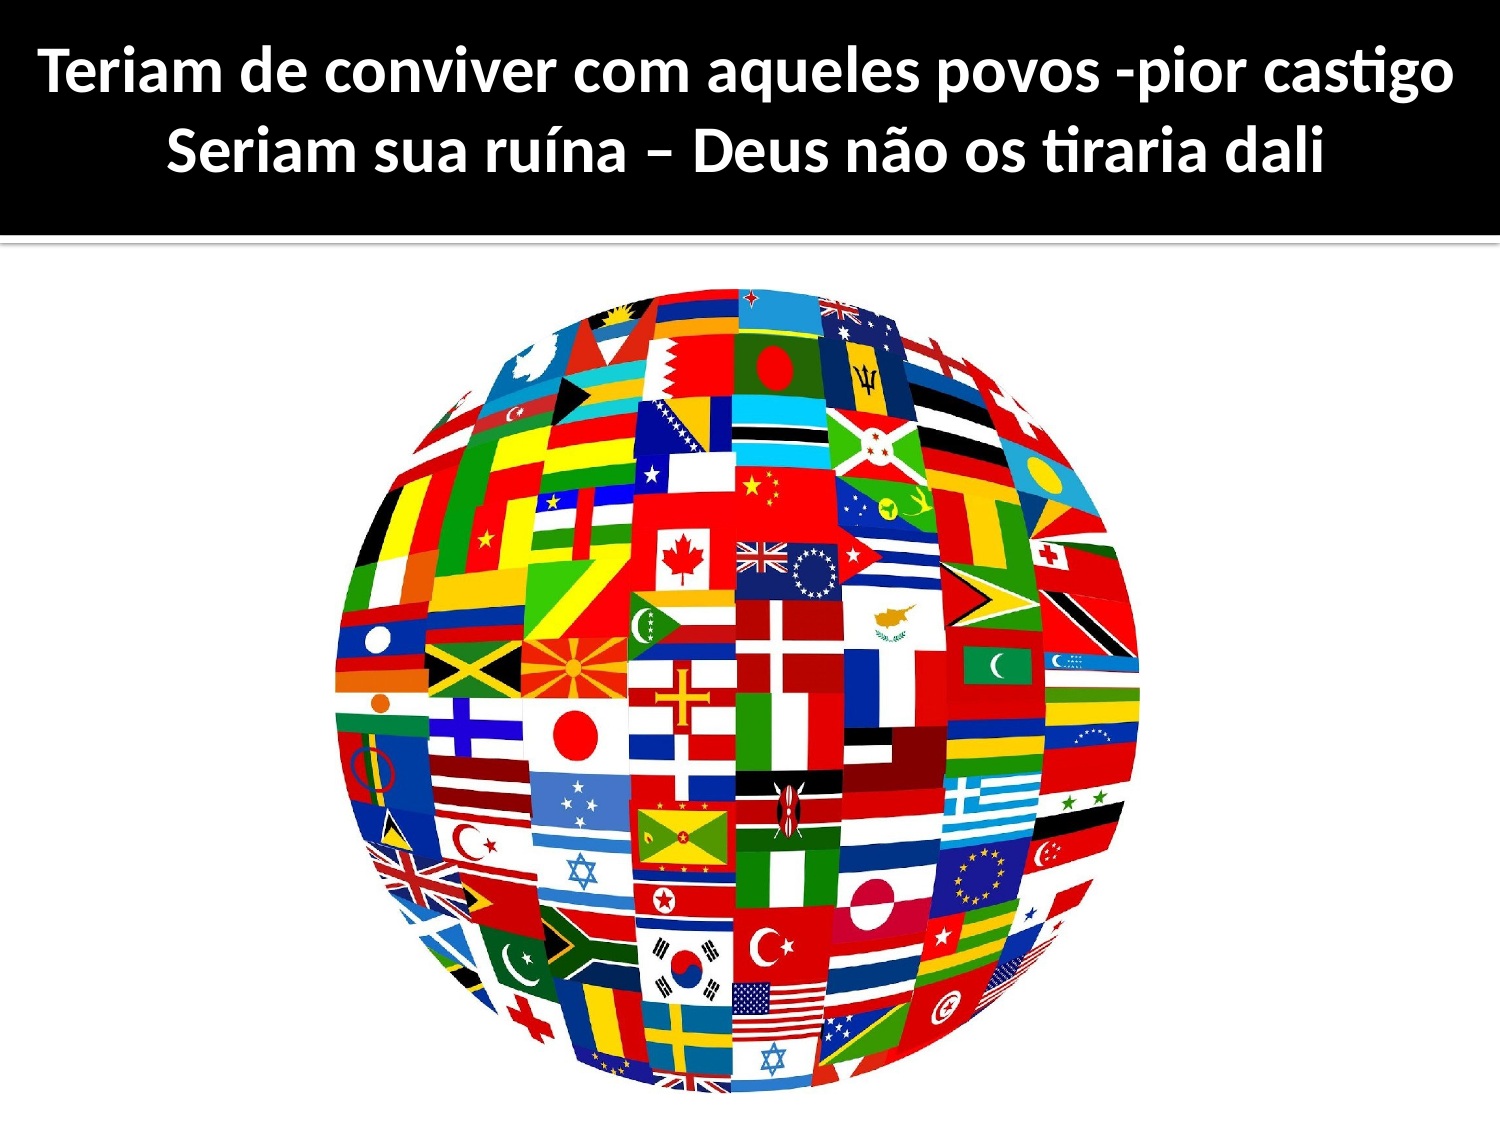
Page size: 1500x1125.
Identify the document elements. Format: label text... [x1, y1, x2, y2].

text_box Teriam de conviver com aqueles povos -pior castigo Seriam sua ruína – Deus não os tiraria dali [17, 18, 1477, 194]
picture [324, 278, 1152, 1106]
